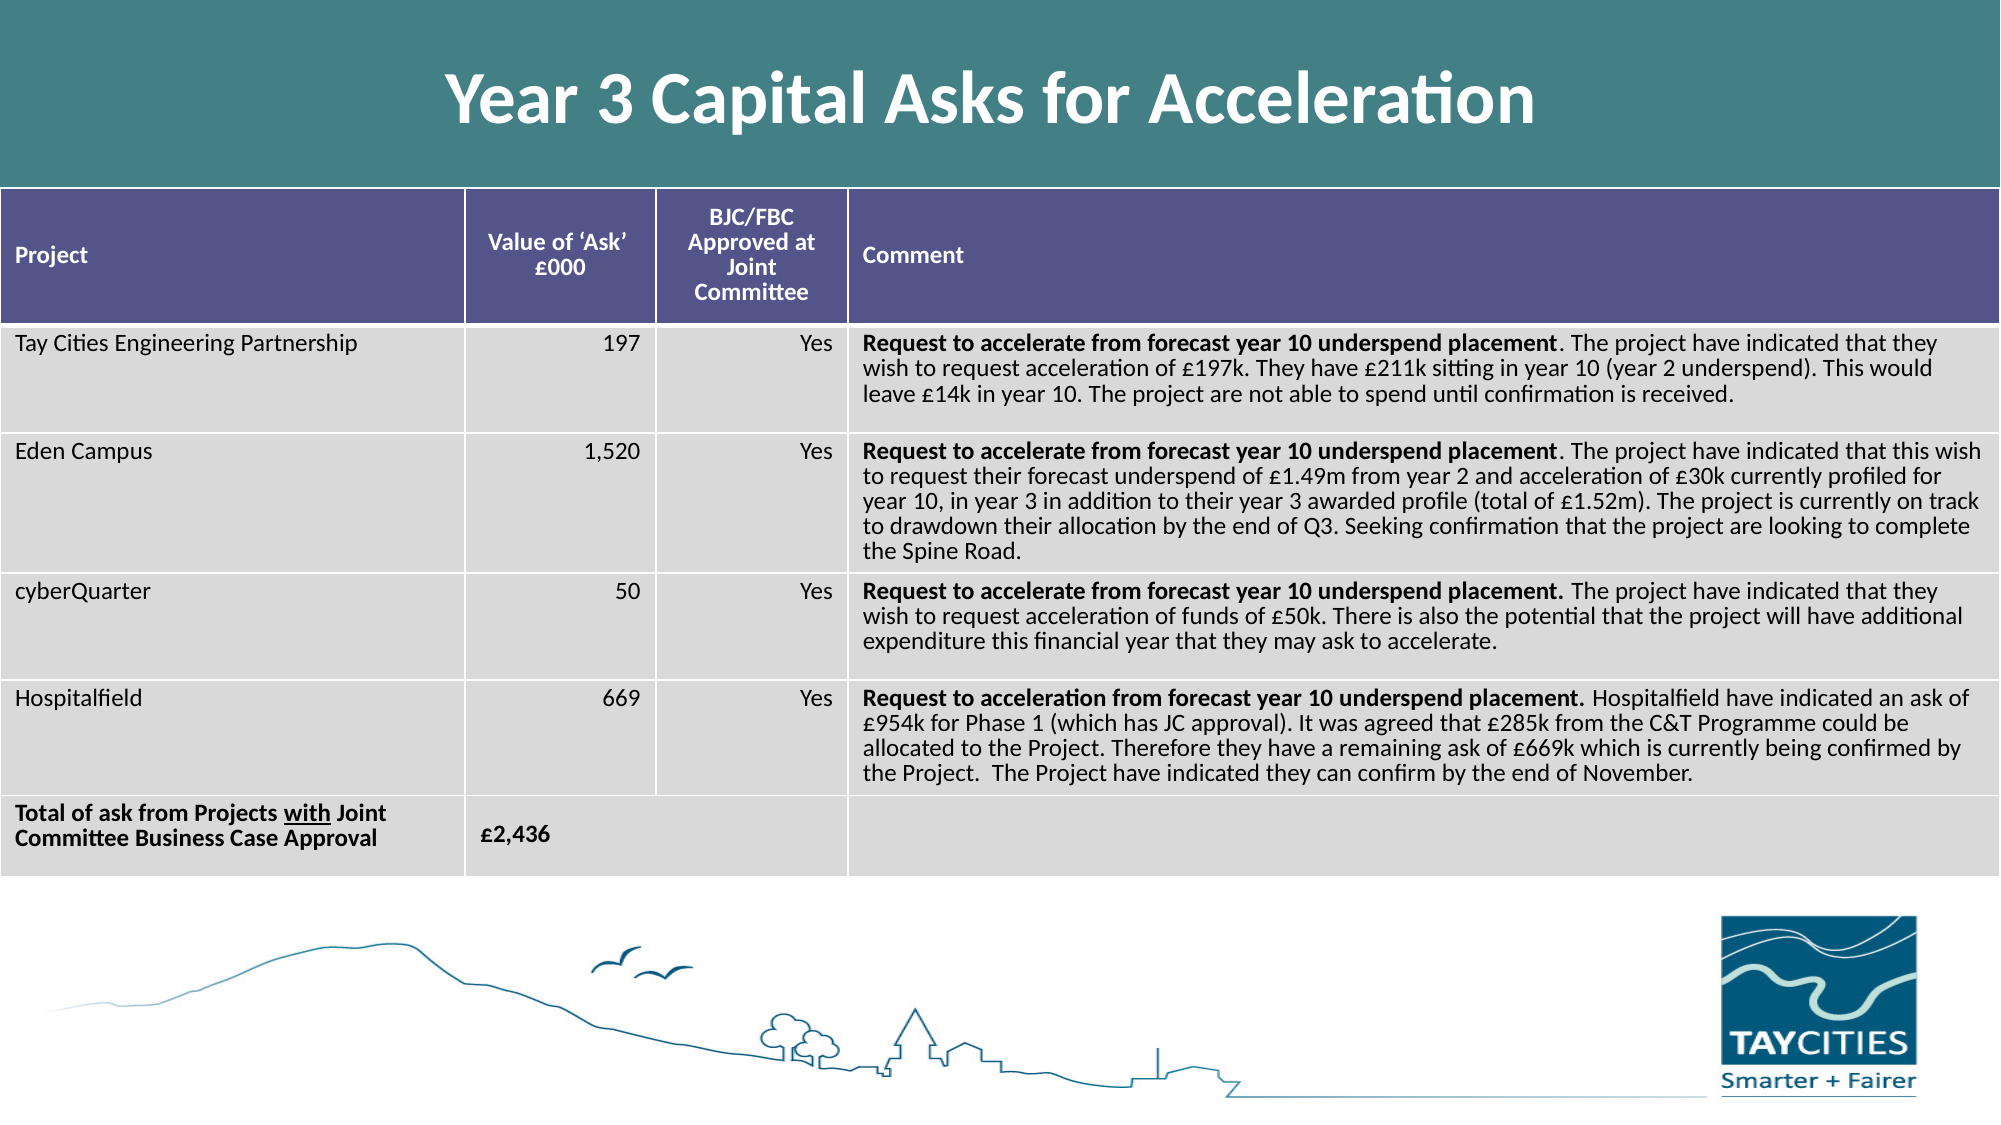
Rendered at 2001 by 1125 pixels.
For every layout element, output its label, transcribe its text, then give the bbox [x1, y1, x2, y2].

table_cell Request to accelerate from forecast year 10 underspend placement. The project have indicated that this wish to request their forecast underspend of £1.49m from year 2 and acceleration of £30k currently profiled for year 10, in year 3 in addition to their year 3 awarded profile (total of £1.52m). The project is currently on track to drawdown their allocation by the end of Q3. Seeking confirmation that the project are looking to complete the Spine Road. [849, 434, 1999, 572]
table_cell Request to accelerate from forecast year 10 underspend placement. The project have indicated that they wish to request acceleration of £197k. They have £211k sitting in year 10 (year 2 underspend). This would leave £14k in year 10. The project are not able to spend until confirmation is received. [849, 328, 1999, 432]
table_cell 197 [466, 328, 655, 432]
table_cell Tay Cities Engineering Partnership [1, 328, 464, 432]
table_cell £2,436 [466, 796, 847, 876]
table_cell Request to acceleration from forecast year 10 underspend placement. Hospitalfield have indicated an ask of £954k for Phase 1 (which has JC approval). It was agreed that £285k from the C&T Programme could be allocated to the Project. Therefore they have a remaining ask of £669k which is currently being confirmed by the Project. The Project have indicated they can confirm by the end of November. [849, 681, 1999, 795]
table_cell Yes [657, 681, 847, 795]
table_cell Total of ask from Projects with Joint Committee Business Case Approval [1, 796, 464, 876]
table_cell 50 [466, 574, 655, 679]
table_cell Eden Campus [1, 434, 464, 572]
table_cell Hospitalfield [1, 681, 464, 795]
table_cell 1,520 [466, 434, 655, 572]
table_header Value of ‘Ask’ £000 [466, 189, 655, 323]
table_cell [849, 796, 1999, 876]
table_cell Yes [657, 328, 847, 432]
picture [0, 878, 2000, 1125]
table_header Project [1, 189, 464, 323]
table_cell Yes [657, 574, 847, 679]
table_cell cyberQuarter [1, 574, 464, 679]
table_header BJC/FBC Approved at Joint Committee [657, 189, 847, 323]
title Year 3 Capital Asks for Acceleration [0, 0, 2000, 187]
table_cell Request to accelerate from forecast year 10 underspend placement. The project have indicated that they wish to request acceleration of funds of £50k. There is also the potential that the project will have additional expenditure this financial year that they may ask to accelerate. [849, 574, 1999, 679]
table_cell 669 [466, 681, 655, 795]
table_header Comment [849, 189, 1999, 323]
table_cell Yes [657, 434, 847, 572]
